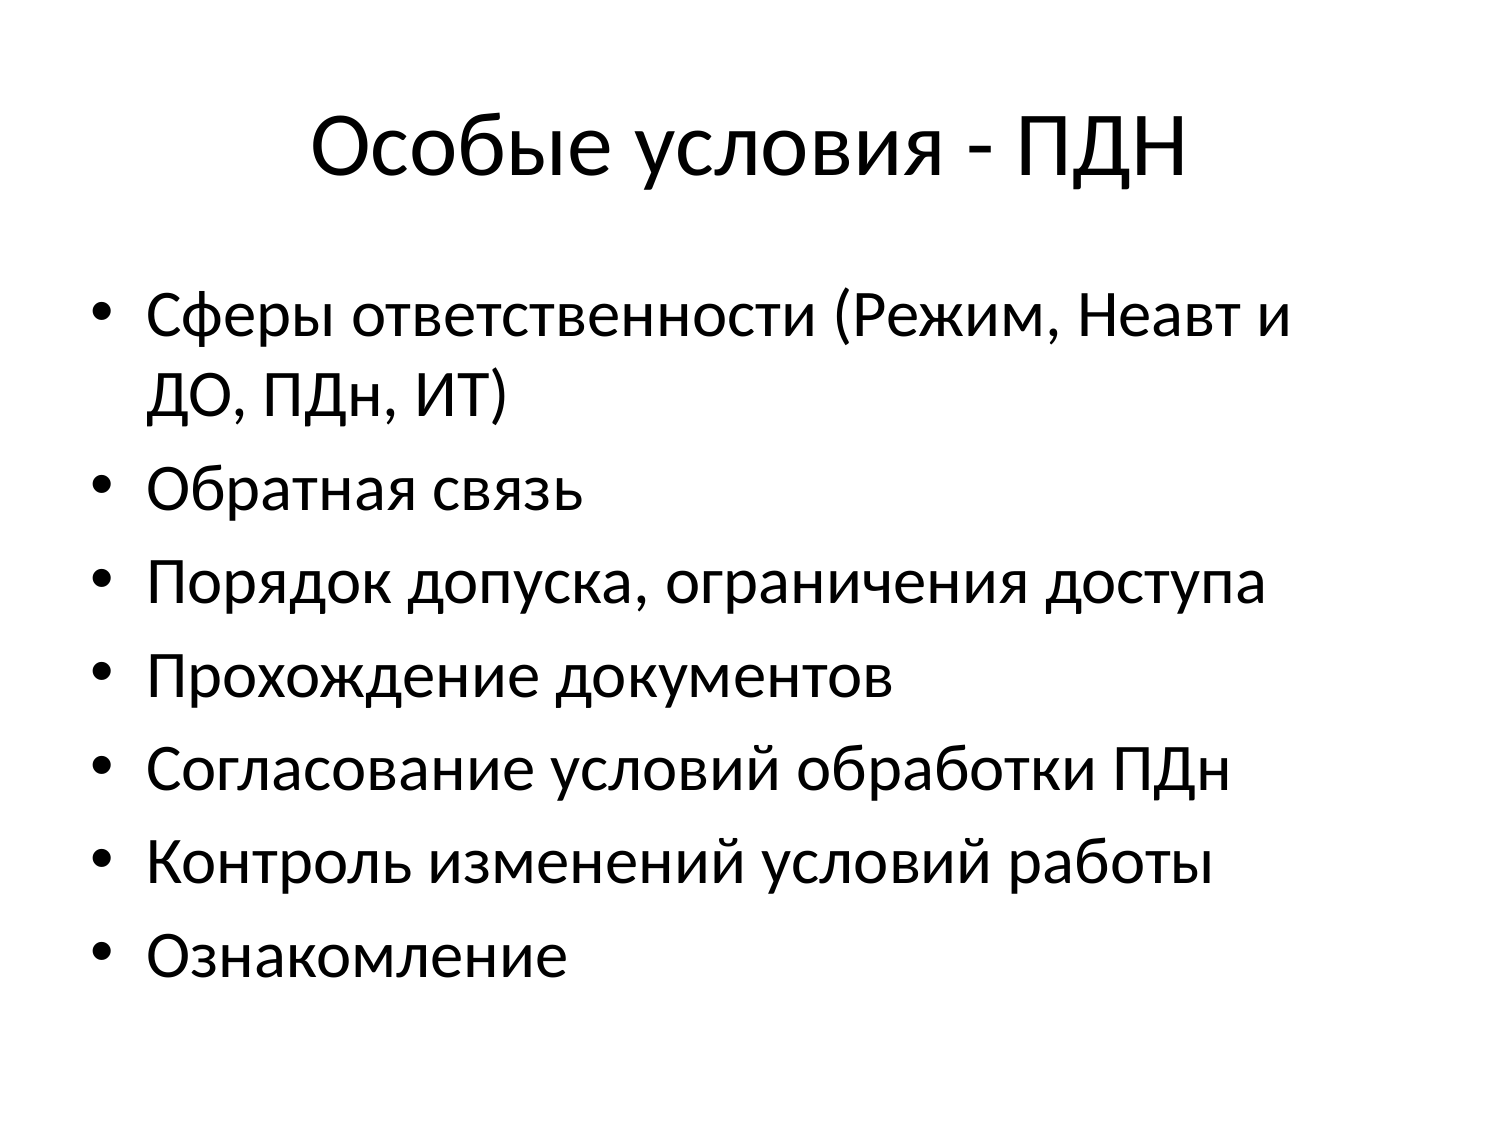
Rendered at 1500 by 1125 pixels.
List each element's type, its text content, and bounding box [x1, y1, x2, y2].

list Сферы ответственности (Режим, Неавт и ДО, ПДн, ИТ) Обратная связь Порядок допуска, ограничения доступа Прохождение документов Согласование условий обработки ПДн Контроль изменений условий работы Ознакомление [75, 262, 1425, 1005]
title Особые условия - ПДН [75, 45, 1425, 233]
